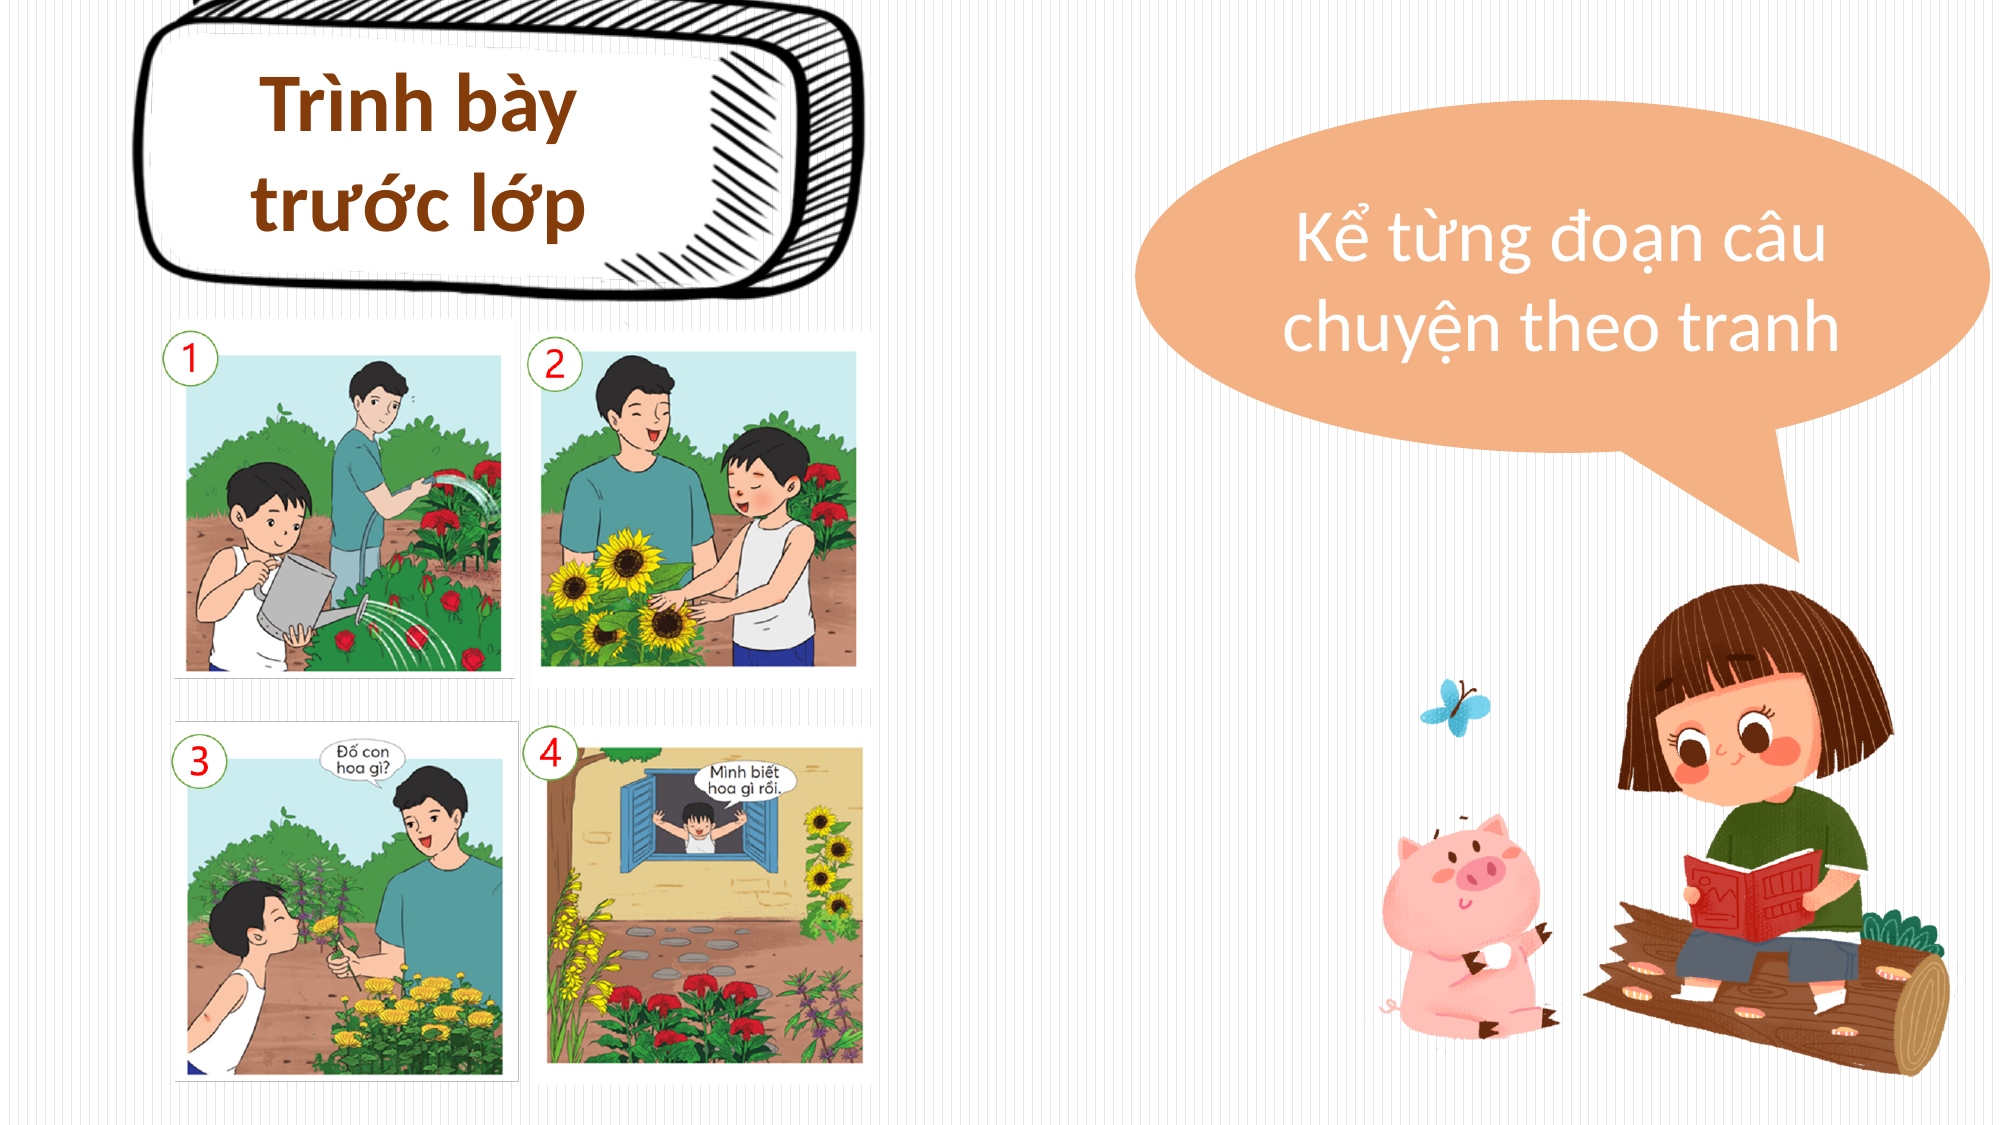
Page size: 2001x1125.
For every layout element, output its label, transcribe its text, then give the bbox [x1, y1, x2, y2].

picture [1306, 482, 1991, 1125]
text_box Kể từng đoạn câu chuyện theo tranh [1134, 98, 1992, 482]
picture [75, 0, 906, 1085]
